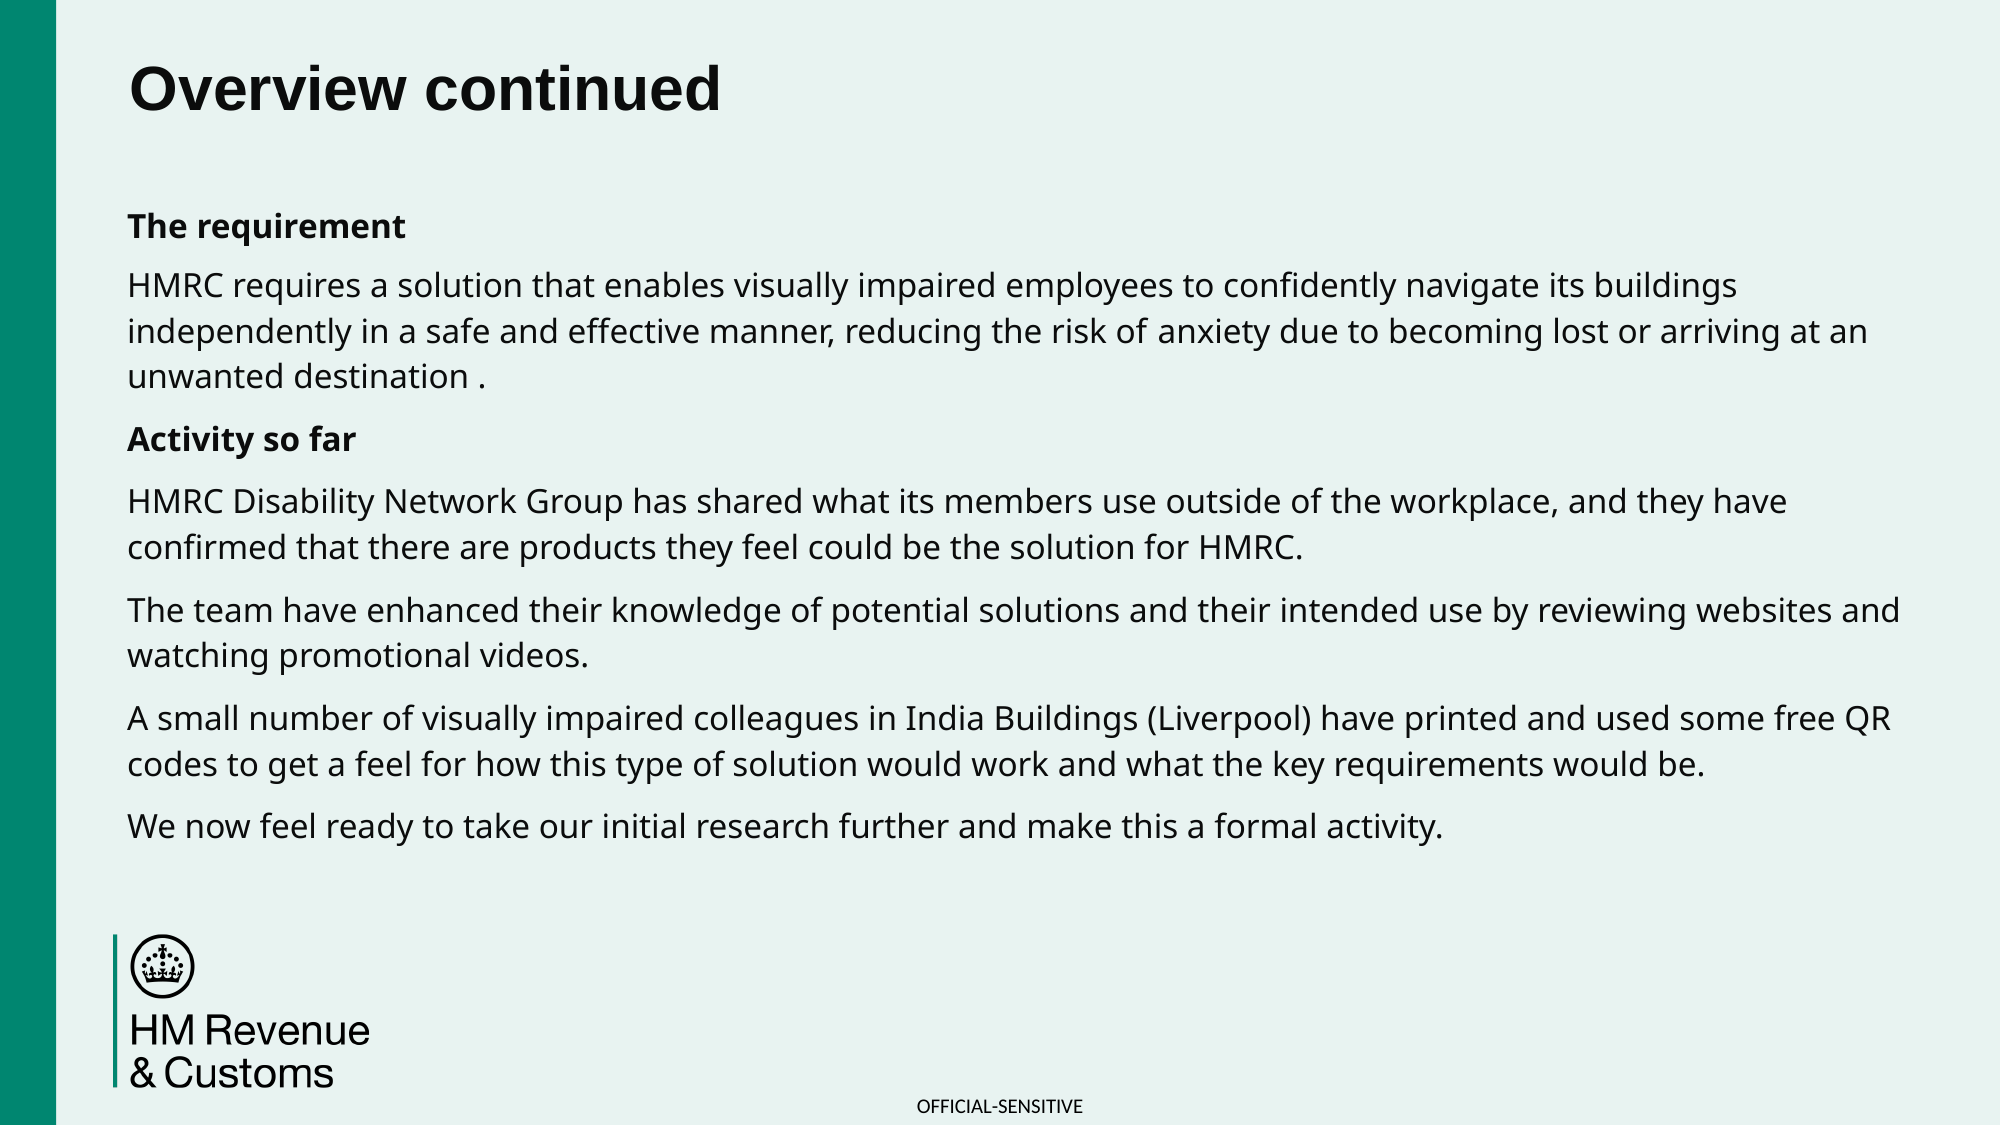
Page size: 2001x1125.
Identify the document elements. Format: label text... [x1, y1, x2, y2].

picture [0, 931, 428, 1125]
title Overview continued [112, 56, 1629, 125]
subtitle The requirement HMRC requires a solution that enables visually impaired employees to confidently navigate its buildings independently in a safe and effective manner, reducing the risk of anxiety due to becoming lost or arriving at an unwanted destination . Activity so far HMRC Disability Network Group has shared what its members use outside of the workplace, and they have confirmed that there are products they feel could be the solution for HMRC. The team have enhanced their knowledge of potential solutions and their intended use by reviewing websites and watching promotional videos. A small number of visually impaired colleagues in India Buildings (Liverpool) have printed and used some free QR codes to get a feel for how this type of solution would work and what the key requirements would be. We now feel ready to take our initial research further and make this a formal activity. [112, 192, 1957, 846]
